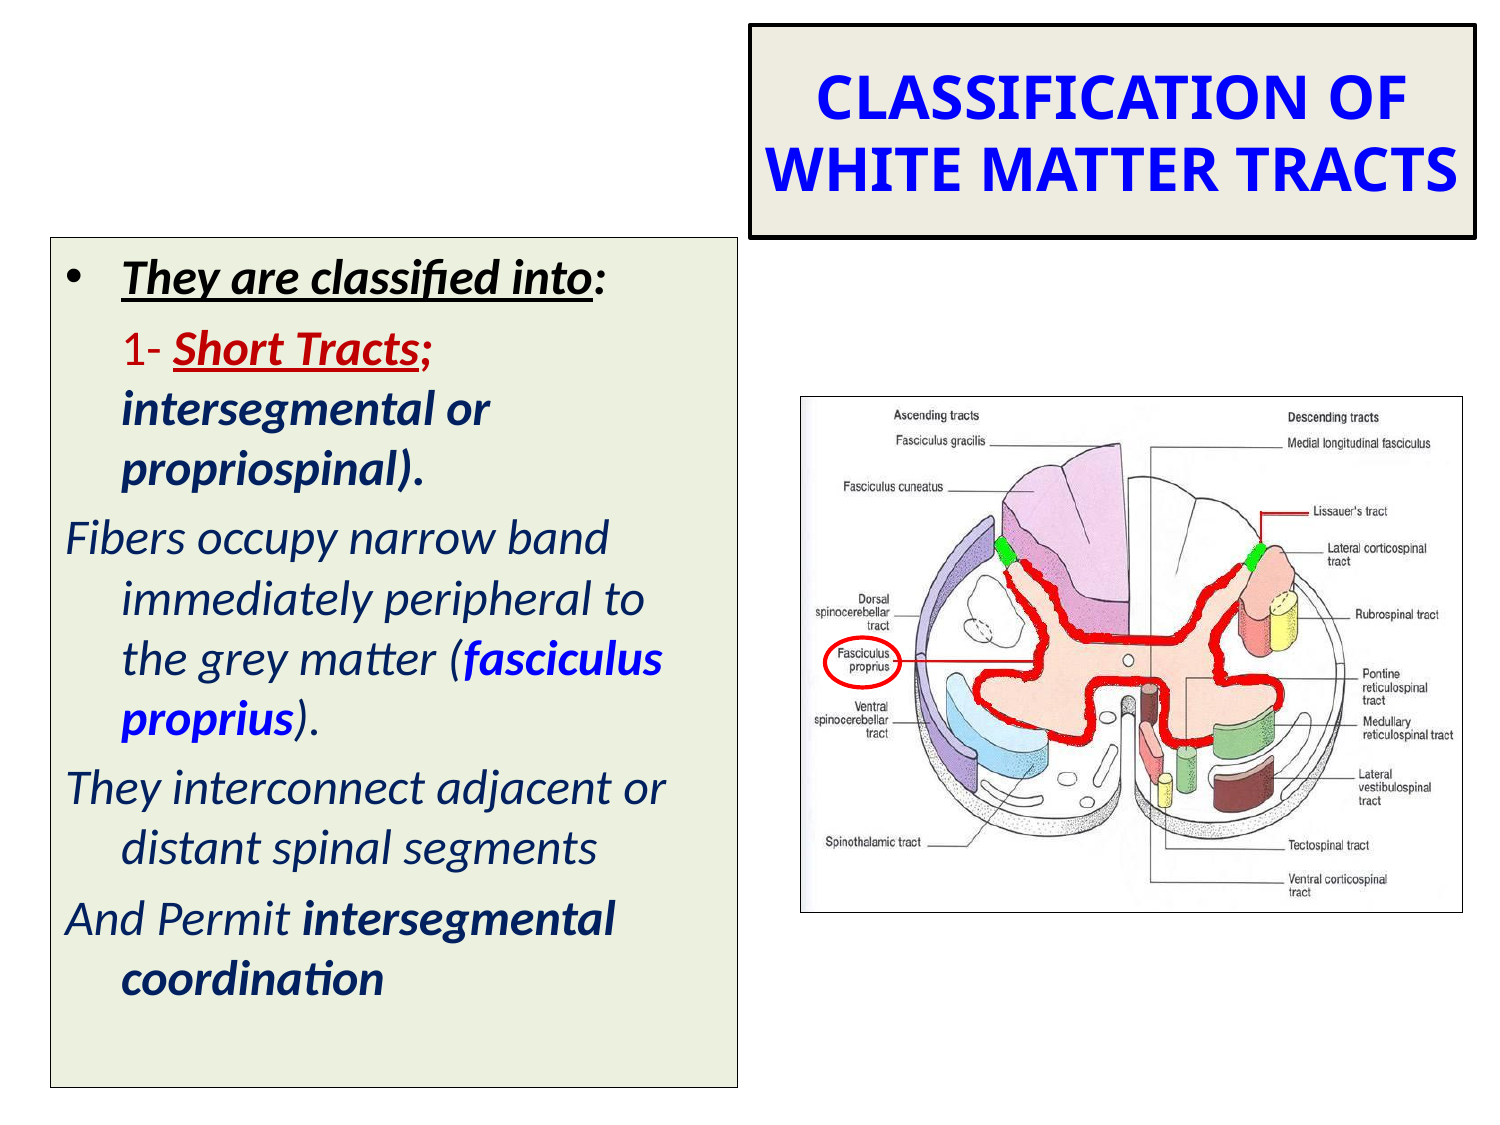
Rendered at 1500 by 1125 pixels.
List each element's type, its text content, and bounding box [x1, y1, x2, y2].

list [799, 396, 1463, 913]
title CLASSIFICATION OF WHITE MATTER TRACTS [750, 24, 1475, 238]
list They are classified into: 1- Short Tracts; intersegmental or propriospinal). Fibers occupy narrow band immediately peripheral to the grey matter (fasciculus proprius). They interconnect adjacent or distant spinal segments And Permit intersegmental coordination [50, 237, 738, 1088]
